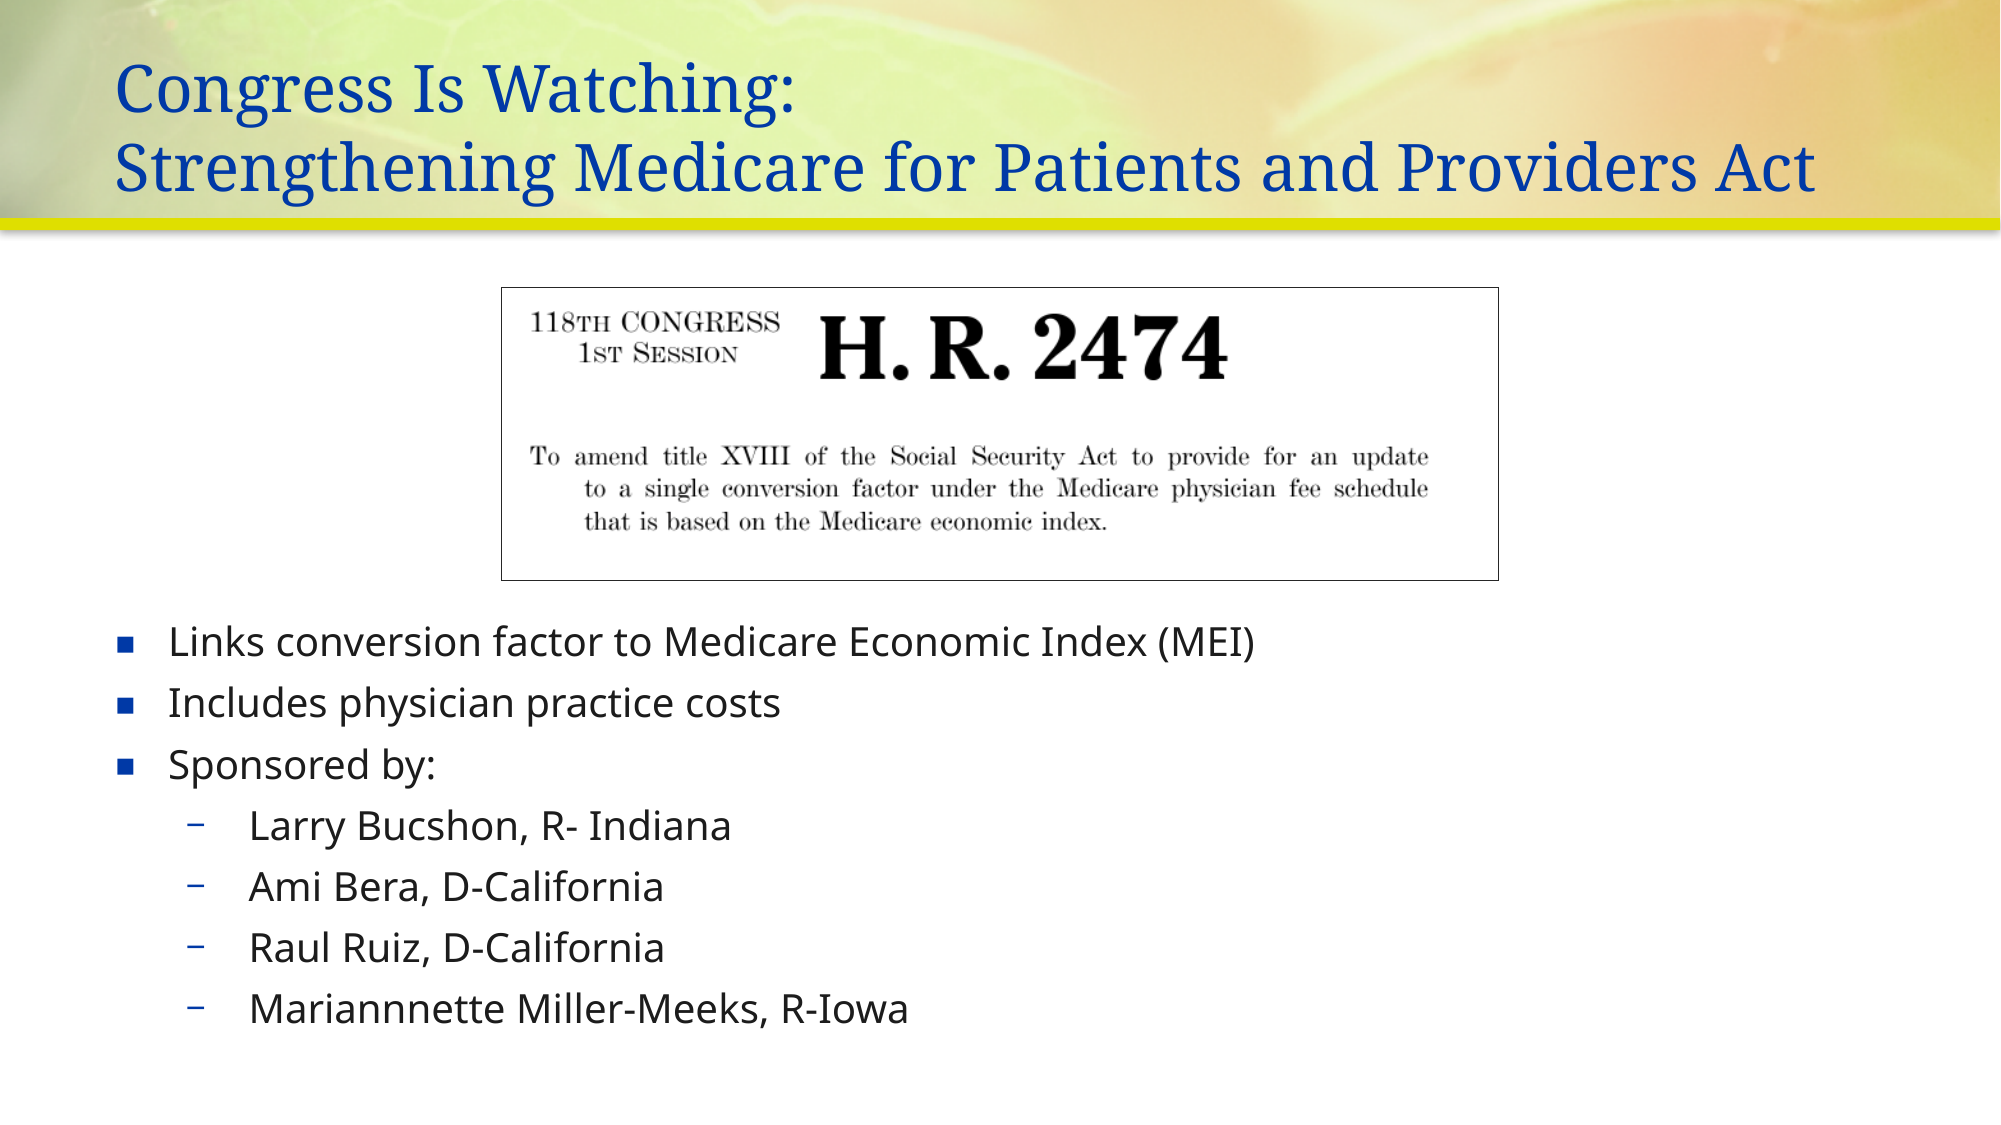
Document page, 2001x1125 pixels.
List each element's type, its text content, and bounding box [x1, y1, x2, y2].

picture [501, 287, 1499, 582]
picture [0, 0, 2001, 218]
title Congress Is Watching: Strengthening Medicare for Patients and Providers Act [99, 39, 1899, 134]
text_box Links conversion factor to Medicare Economic Index (MEI) Includes physician practice costs Sponsored by: Larry Bucshon, R- Indiana Ami Bera, D-California Raul Ruiz, D-California Mariannnette Miller-Meeks, R-Iowa [99, 604, 1900, 1043]
